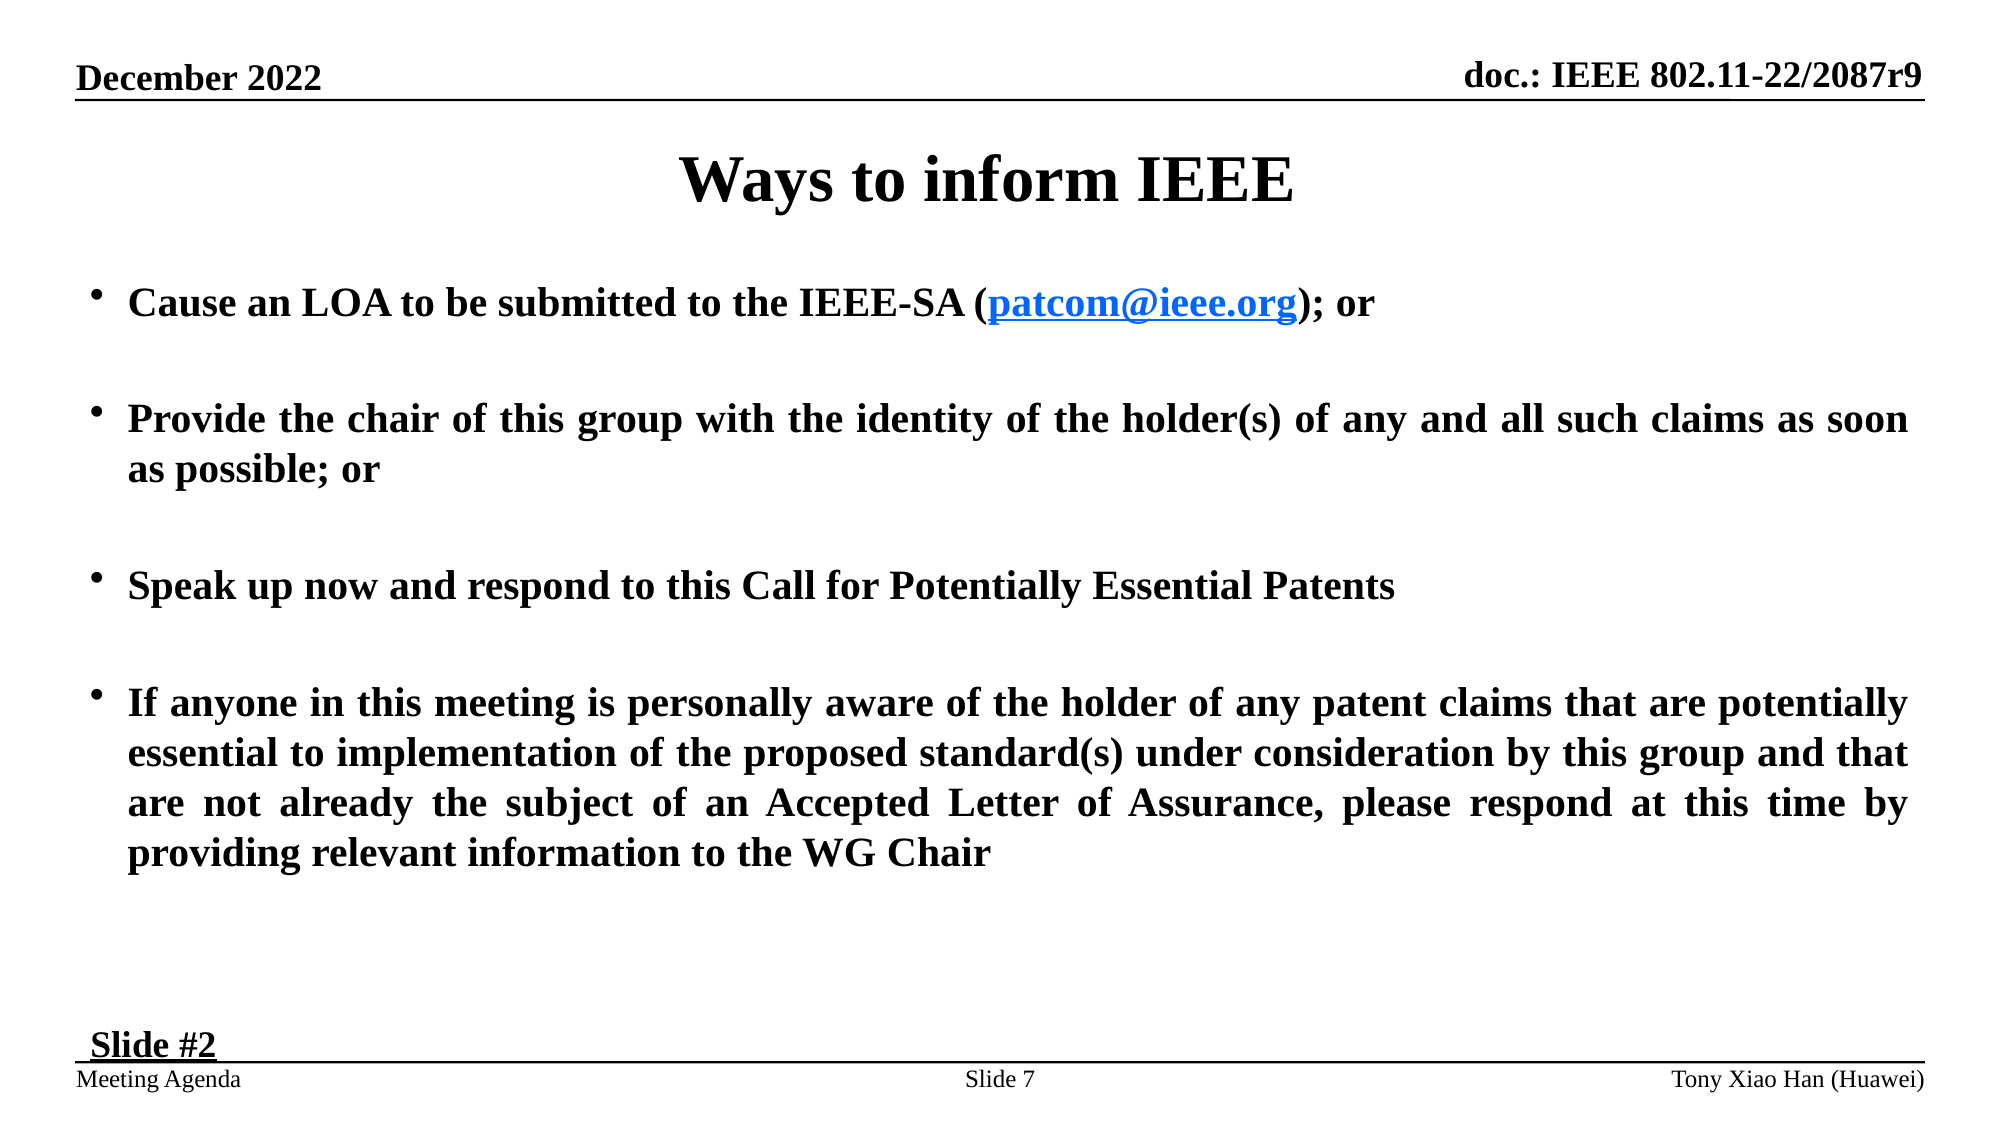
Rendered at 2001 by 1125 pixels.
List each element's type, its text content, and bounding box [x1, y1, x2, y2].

text_box Ways to inform IEEE [337, 87, 1638, 263]
text_box Cause an LOA to be submitted to the IEEE-SA (patcom@ieee.org); or Provide the chair of this group with the identity of the holder(s) of any and all such claims as soon as possible; or Speak up now and respond to this Call for Potentially Essential Patents If anyone in this meeting is personally aware of the holder of any patent claims that are potentially essential to implementation of the proposed standard(s) under consideration by this group and that are not already the subject of an Accepted Letter of Assurance, please respond at this time by providing relevant information to the WG Chair [75, 246, 1925, 938]
text_box Slide #2 [75, 1012, 232, 1073]
text_box [337, 37, 1688, 163]
